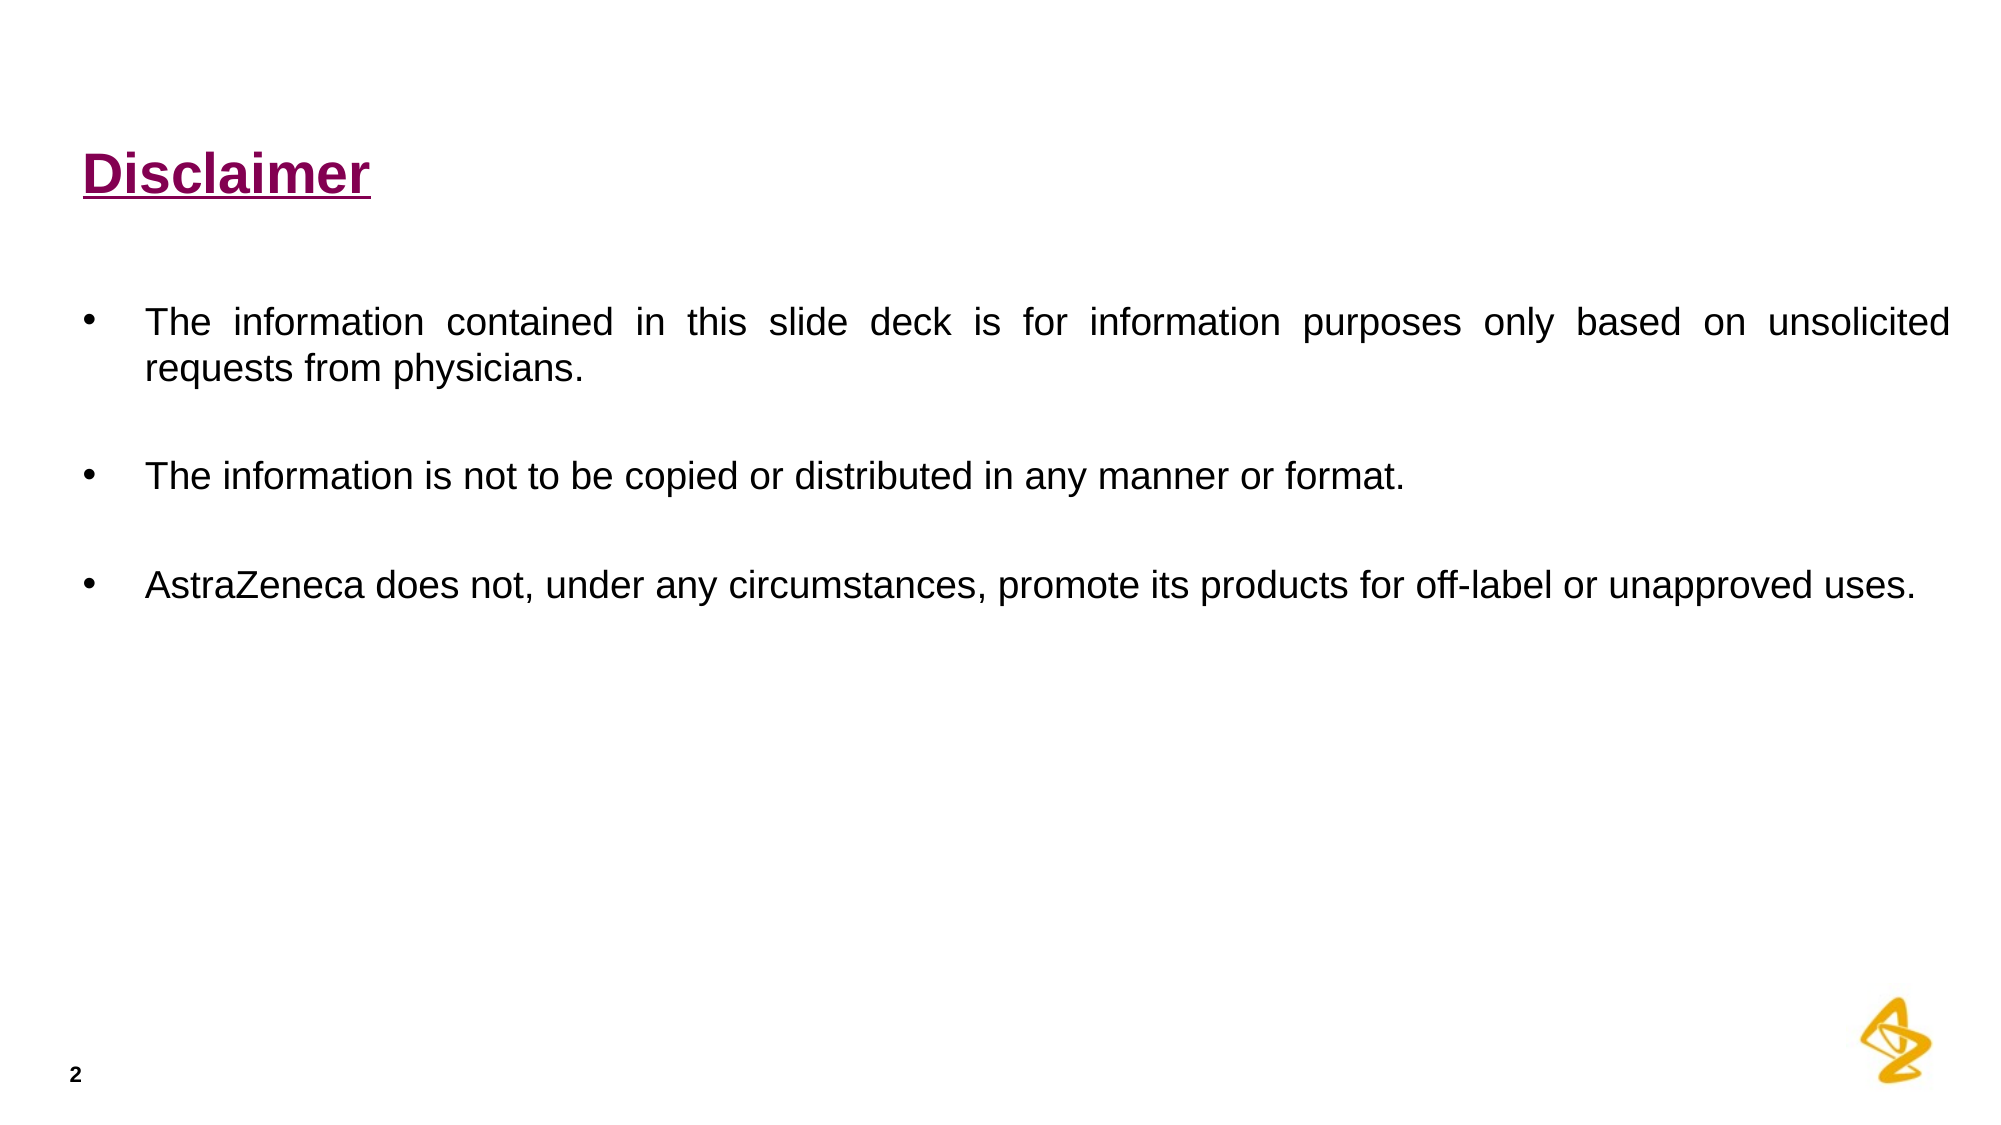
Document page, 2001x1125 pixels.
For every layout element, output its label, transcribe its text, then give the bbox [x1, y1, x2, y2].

slide_number 2 [69, 1060, 157, 1096]
list Disclaimer [67, 128, 1909, 213]
list The information contained in this slide deck is for information purposes only based on unsolicited requests from physicians. The information is not to be copied or distributed in any manner or format. AstraZeneca does not, under any circumstances, promote its products for off-label or unapproved uses. [67, 288, 1966, 1015]
picture [1846, 1015, 1946, 1098]
